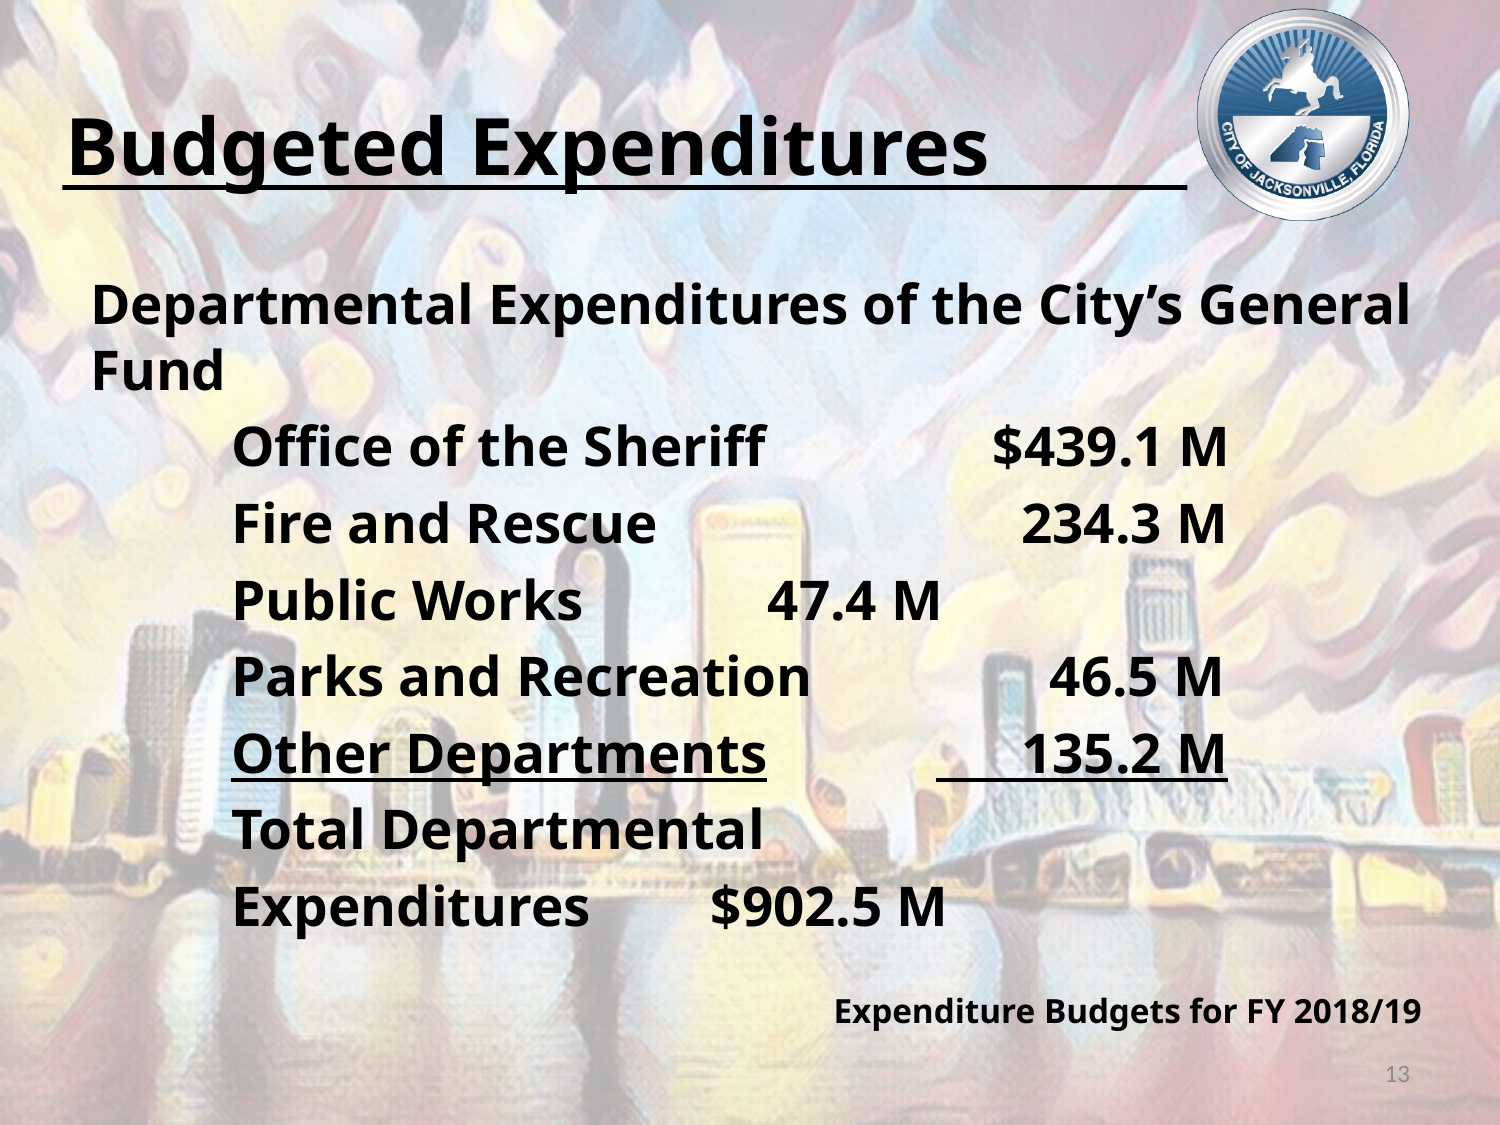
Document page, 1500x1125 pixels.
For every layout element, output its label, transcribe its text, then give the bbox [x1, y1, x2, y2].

picture [1182, 0, 1418, 231]
title Budgeted Expenditures [50, 50, 1183, 238]
list Departmental Expenditures of the City’s General Fund Office of the Sheriff $439.1 M Fire and Rescue 234.3 M Public Works 47.4 M Parks and Recreation 46.5 M Other Departments 135.2 M Total Departmental Expenditures $902.5 M Expenditure Budgets for FY 2018/19 [75, 262, 1438, 1050]
slide_number 13 [1074, 1042, 1425, 1103]
